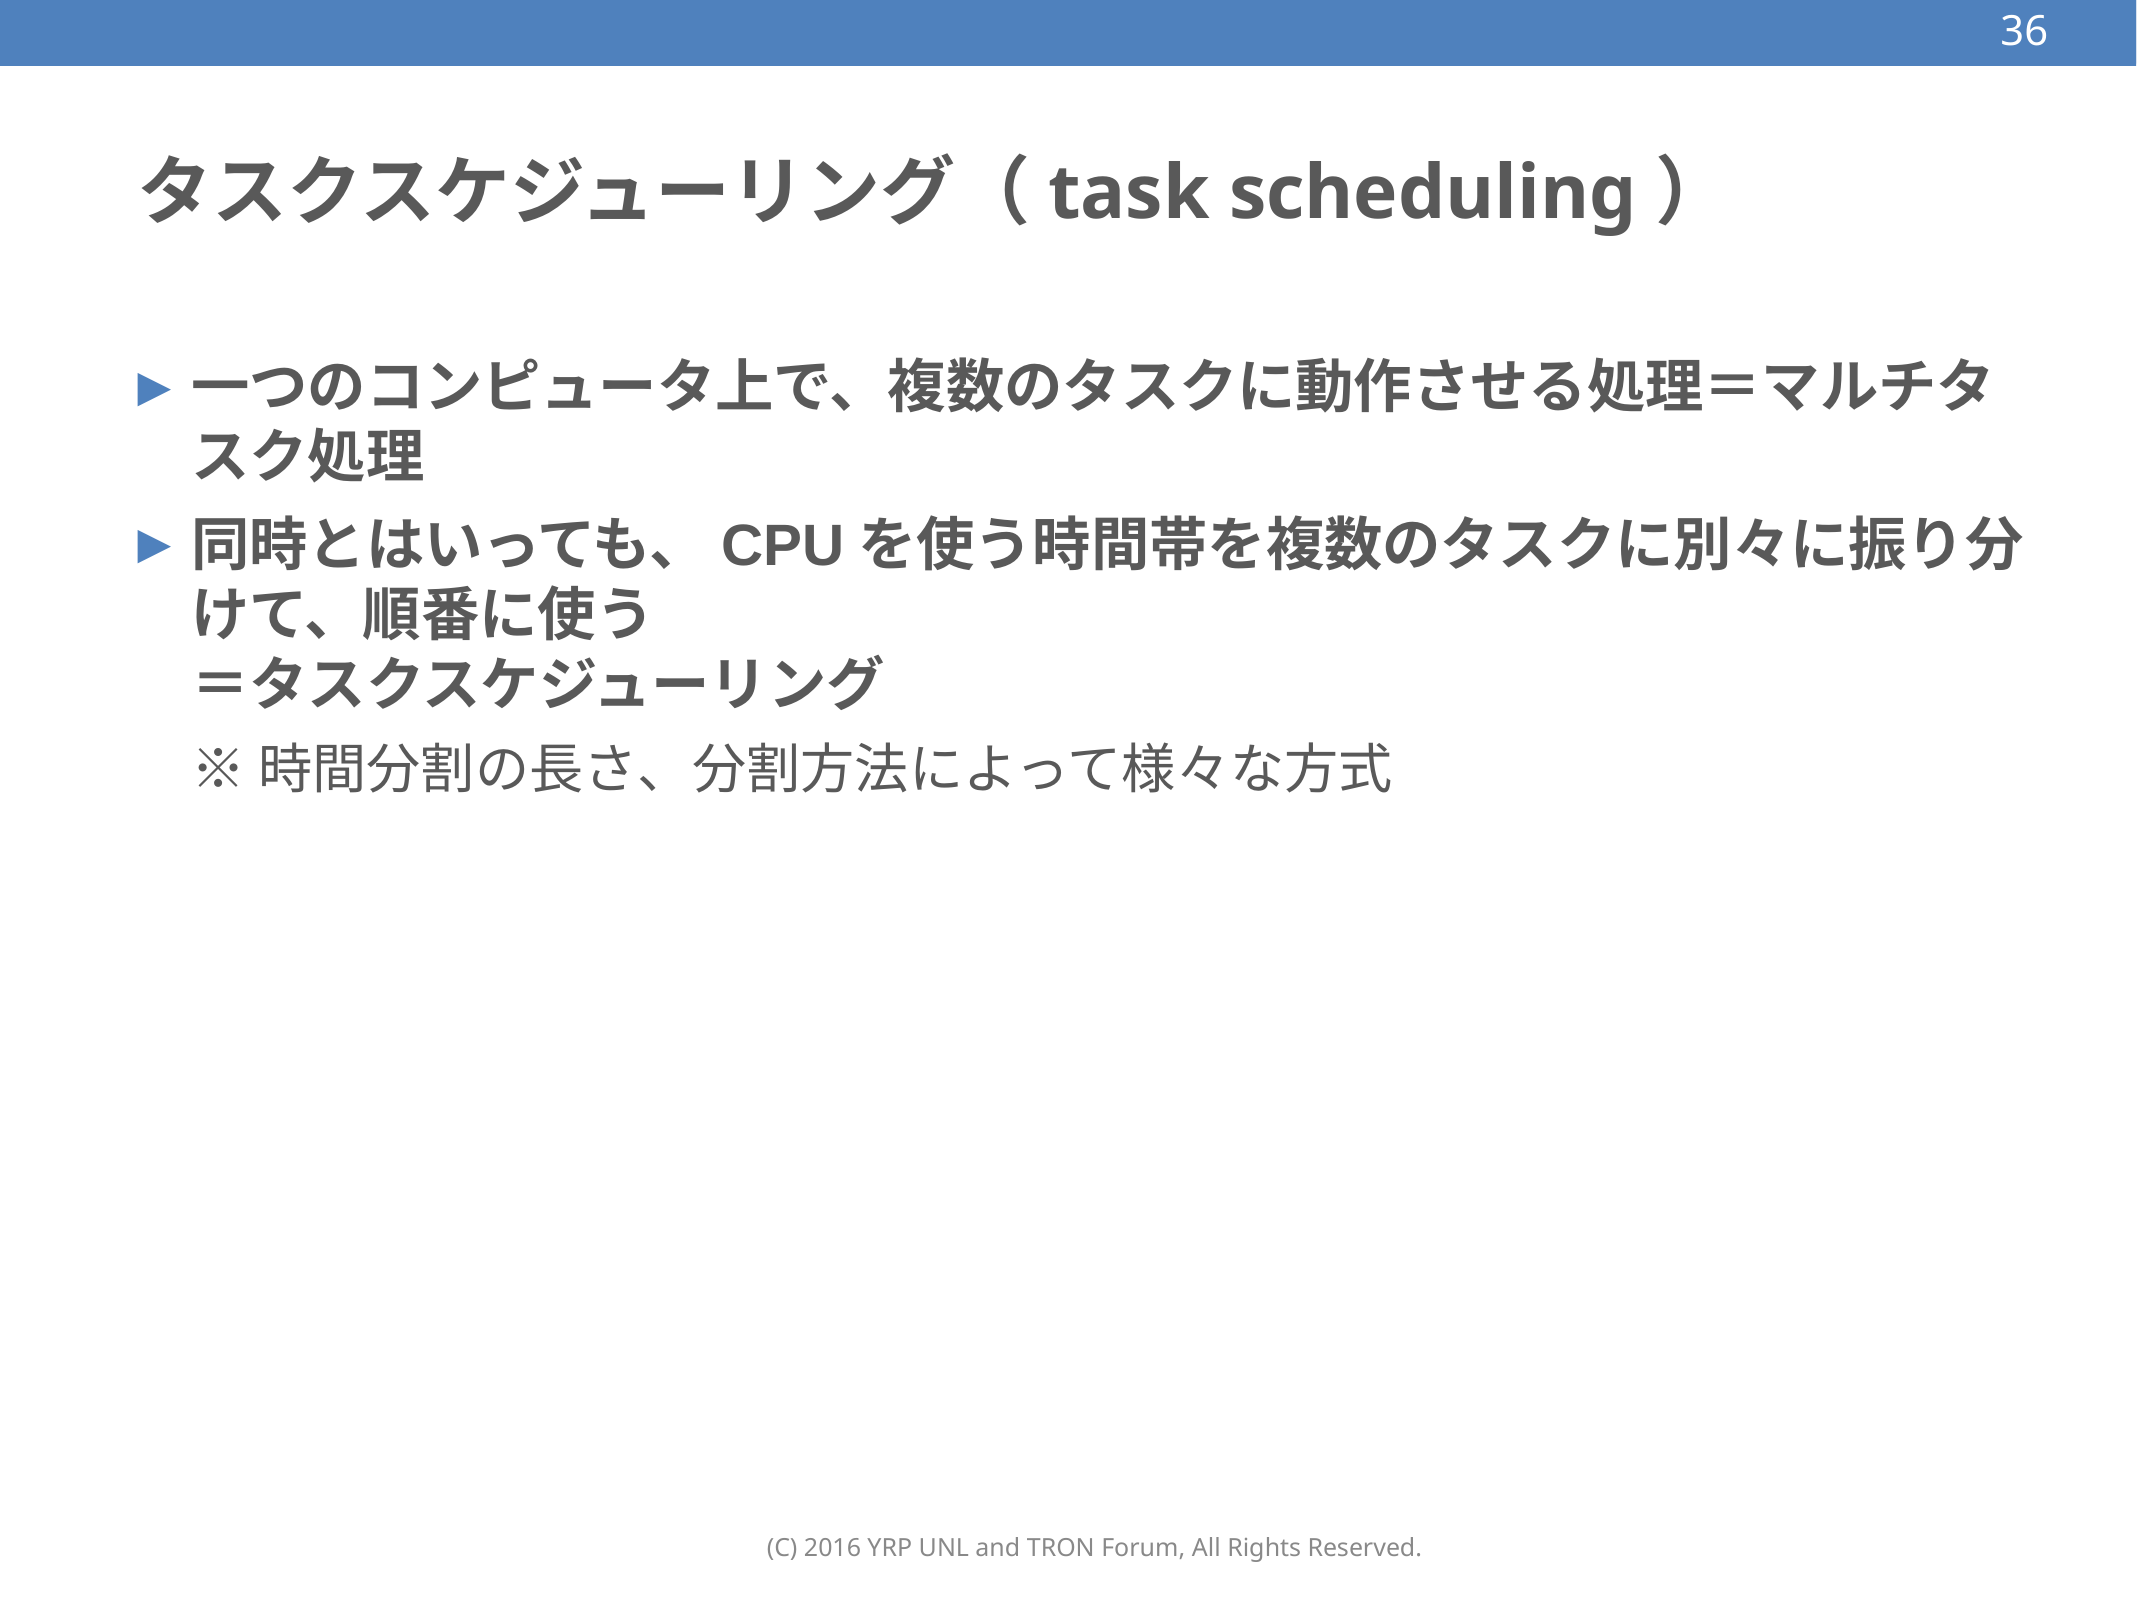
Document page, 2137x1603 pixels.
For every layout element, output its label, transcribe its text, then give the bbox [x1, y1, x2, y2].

footer (C) 2016 YRP UNL and TRON Forum, All Rights Reserved. [117, 1517, 2073, 1577]
list 一つのコンピュータ上で、複数のタスクに動作させる処理＝マルチタスク処理 同時とはいっても、CPUを使う時間帯を複数のタスクに別々に振り分けて、順番に使う ＝タスクスケジューリング ※時間分割の長さ、分割方法によって様々な方式 [116, 338, 2073, 1432]
title タスクスケジューリング（task scheduling） [116, 113, 2073, 264]
slide_number 36 [1940, 0, 2070, 64]
